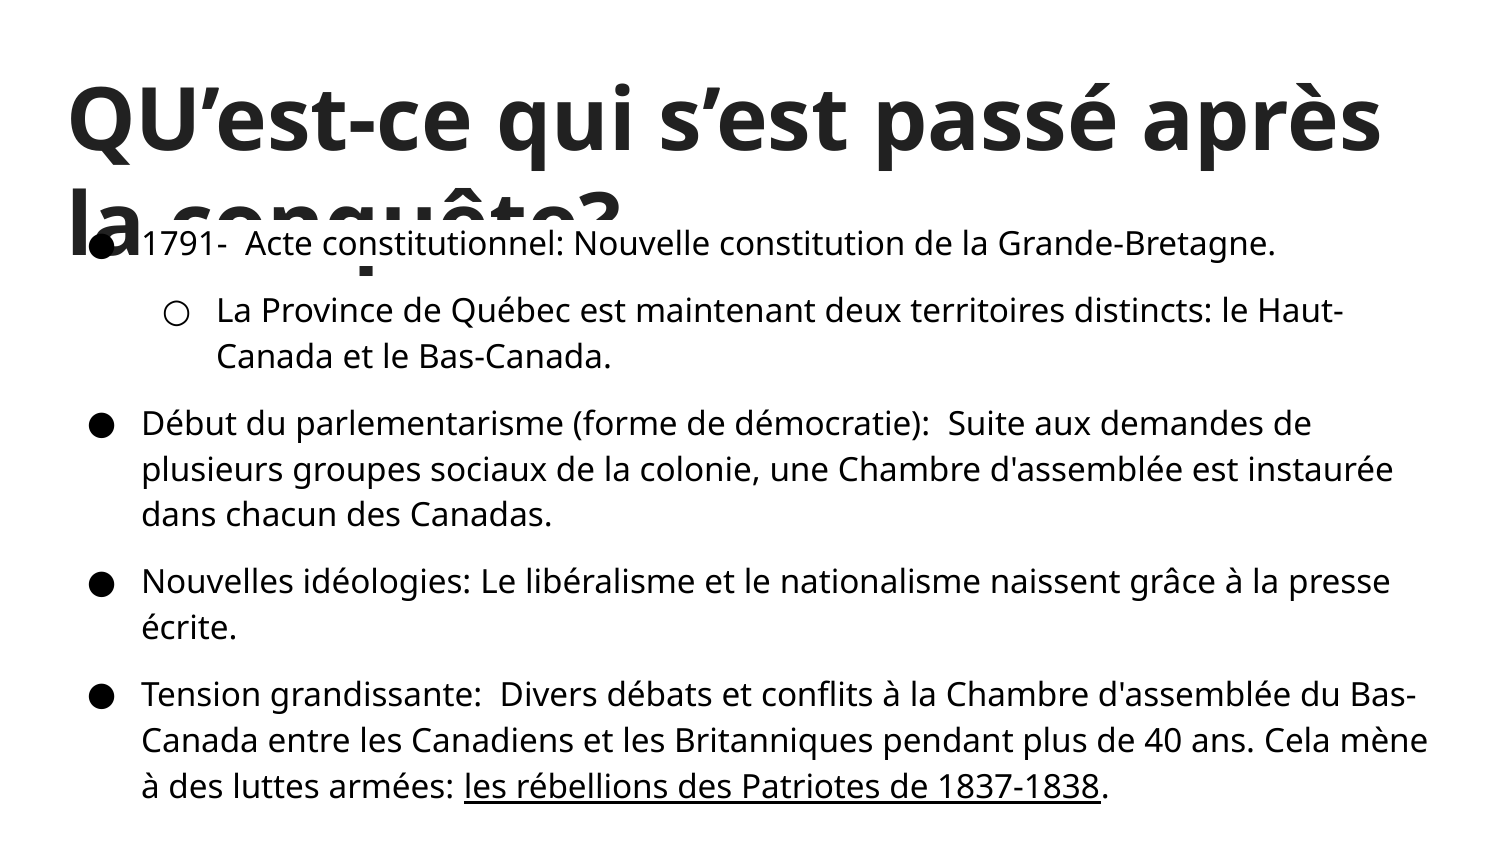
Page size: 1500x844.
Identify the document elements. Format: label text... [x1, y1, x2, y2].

list 1791- Acte constitutionnel: Nouvelle constitution de la Grande-Bretagne. La Province de Québec est maintenant deux territoires distincts: le Haut-Canada et le Bas-Canada. Début du parlementarisme (forme de démocratie): Suite aux demandes de plusieurs groupes sociaux de la colonie, une Chambre d'assemblée est instaurée dans chacun des Canadas. Nouvelles idéologies: Le libéralisme et le nationalisme naissent grâce à la presse écrite. Tension grandissante: Divers débats et conflits à la Chambre d'assemblée du Bas-Canada entre les Canadiens et les Britanniques pendant plus de 40 ans. Cela mène à des luttes armées: les rébellions des Patriotes de 1837-1838. [51, 201, 1449, 750]
title QU’est-ce qui s’est passé après la conquête? [51, 48, 1449, 180]
